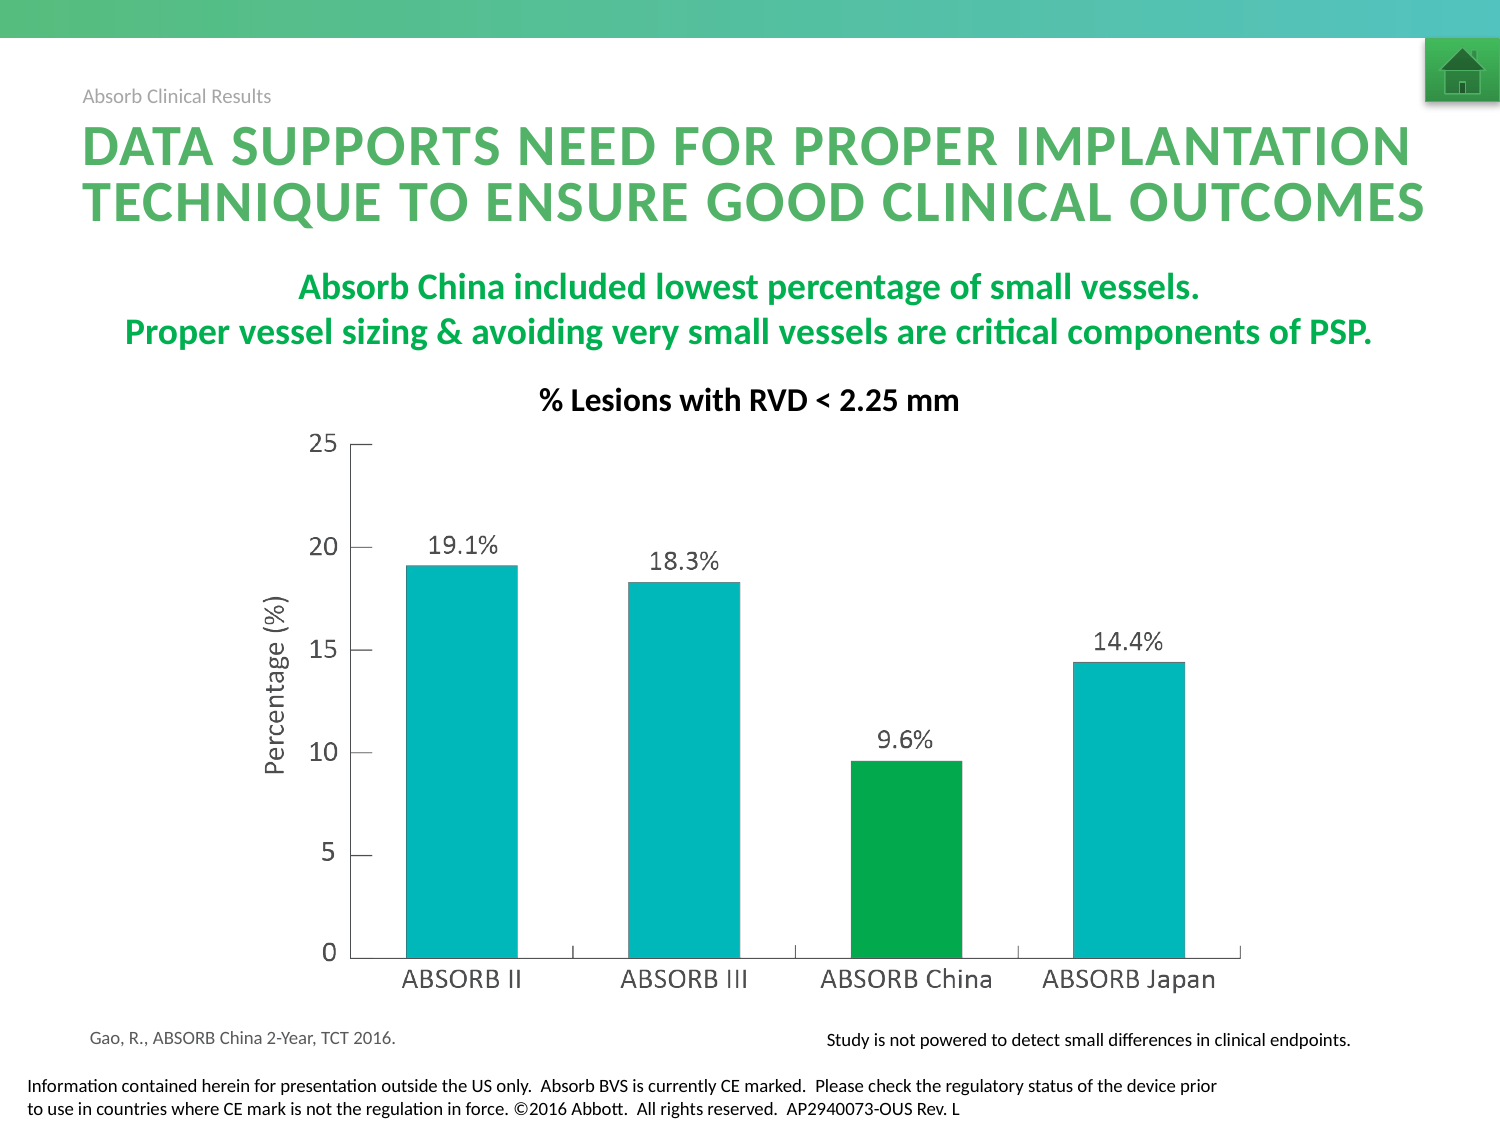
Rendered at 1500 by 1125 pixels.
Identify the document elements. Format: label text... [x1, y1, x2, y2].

title DATA supports need for proper implantation technique to ensure good clinical outcomes [82, 120, 1483, 253]
text_box Gao, R., ABSORB China 2-Year, TCT 2016. [74, 1017, 411, 1056]
text_box % Lesions with RVD < 2.25 mm [524, 371, 976, 426]
picture [258, 428, 1242, 997]
text_box [1425, 38, 1500, 102]
text_box Absorb China included lowest percentage of small vessels. Proper vessel sizing & avoiding very small vessels are critical components of PSP. [110, 254, 1390, 360]
list Absorb Clinical Results [82, 82, 788, 108]
text_box Study is not powered to detect small differences in clinical endpoints. [812, 1020, 1366, 1058]
picture [0, 0, 1500, 38]
